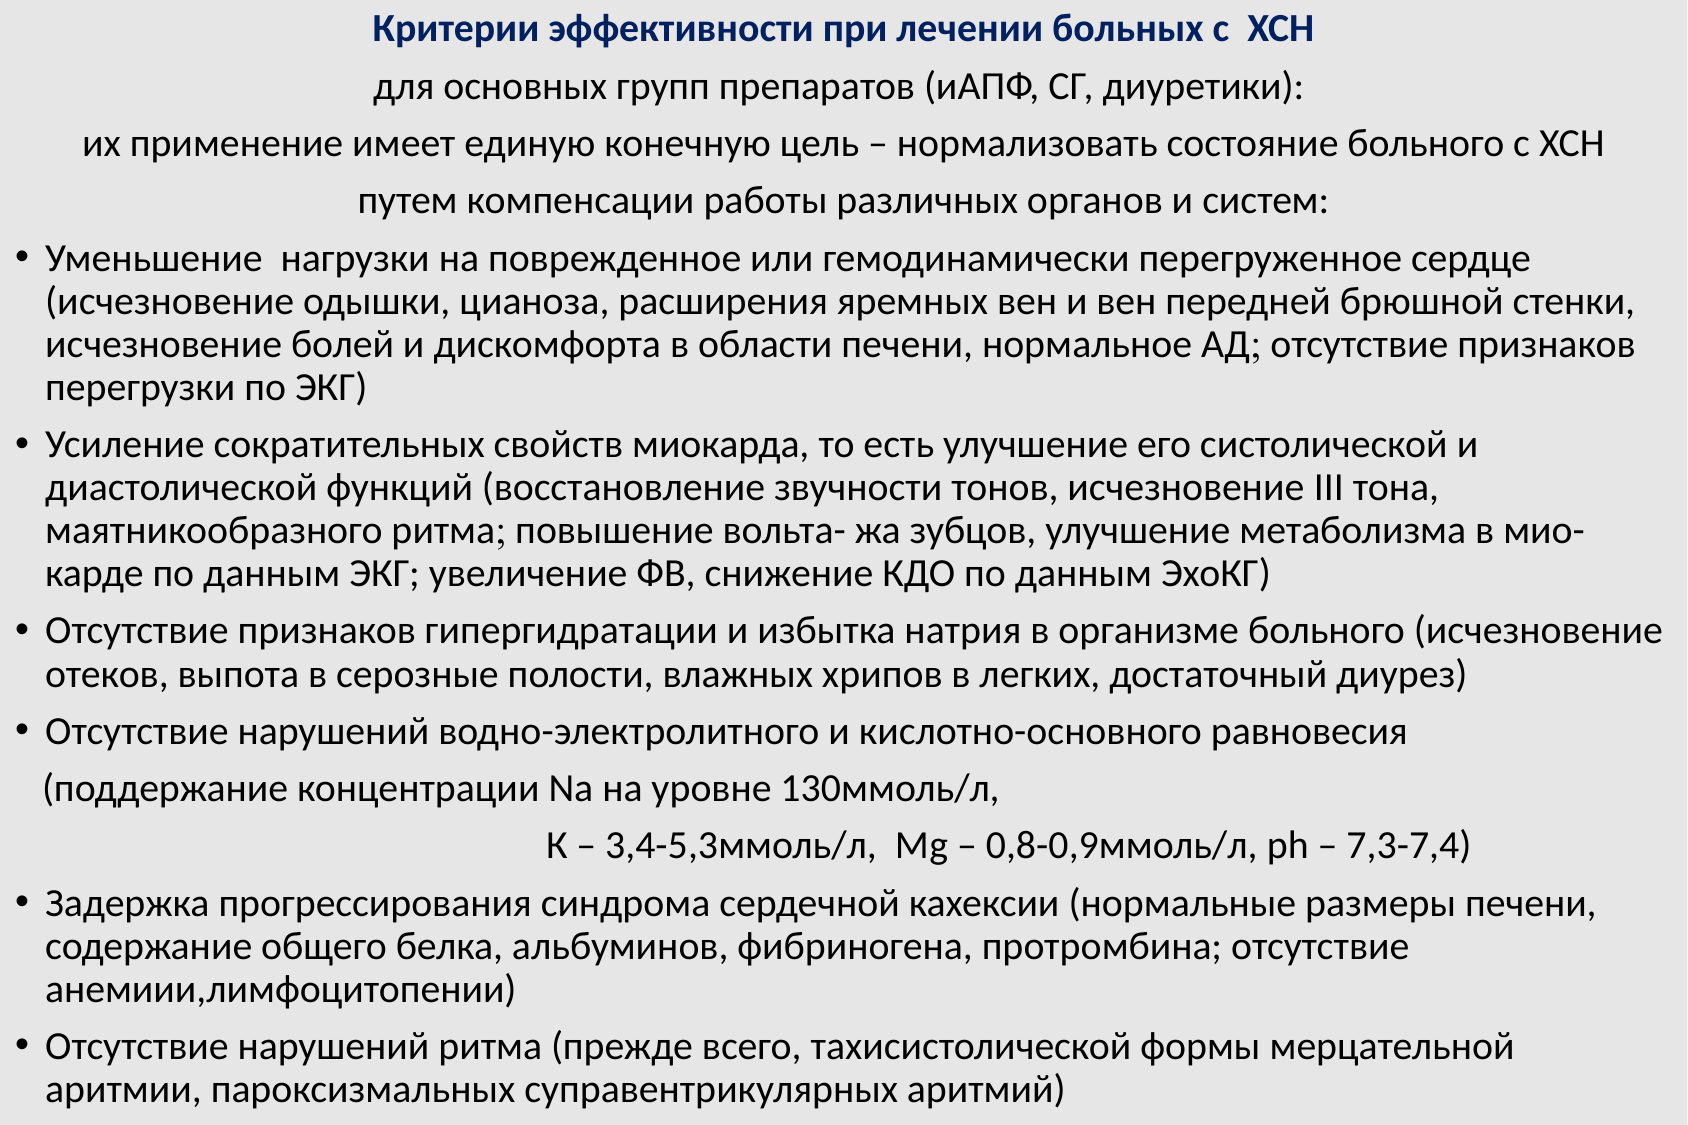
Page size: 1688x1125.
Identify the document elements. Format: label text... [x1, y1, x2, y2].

list Критерии эффективности при лечении больных с ХСН для основных групп препаратов (иАПФ, СГ, диуретики): их применение имеет единую конечную цель – нормализовать состояние больного с ХСН путем компенсации работы различных органов и систем: Уменьшение нагрузки на поврежденное или гемодинамически перегруженное сердце (исчезновение одышки, цианоза, расширения яремных вен и вен передней брюшной стенки, исчезновение болей и дискомфорта в области печени, нормальное АД отсутствие признаков перегрузки по ЭКГ) Усиление сократительных свойств миокарда, то есть улучшение его систолической и диастолической функций (восстановление звучности тонов, исчезновение III тона, маятникообразного ритма повышение вольта- жа зубцов, улучшение метаболизма в мио- карде по данным ЭКГ; увеличение ФВ, снижение КДО по данным ЭхоКГ) Отсутствие признаков гипергидратации и избытка натрия в организме больного (исчезновение отеков, выпота в серозные полости, влажных хрипов в легких, достаточный диурез) Отсутствие нарушений водно-электролитного и кислотно-основного равновесия (поддержание концентрации Na на уровне 130ммоль/л, К – 3,4-5,3ммоль/л, Мg – 0,8-0,9ммоль/л, ph – 7,3-7,4) Задержка прогрессирования синдрома сердечной кахексии (нормальные размеры печени, содержание общего белка, альбуминов, фибриногена, протромбина; отсутствие анемиии,лимфоцитопении) Отсутствие нарушений ритма (прежде всего, тахисистолической формы мерцательной аритмии, пароксизмальных суправентрикулярных аритмий) [0, 0, 1688, 1125]
